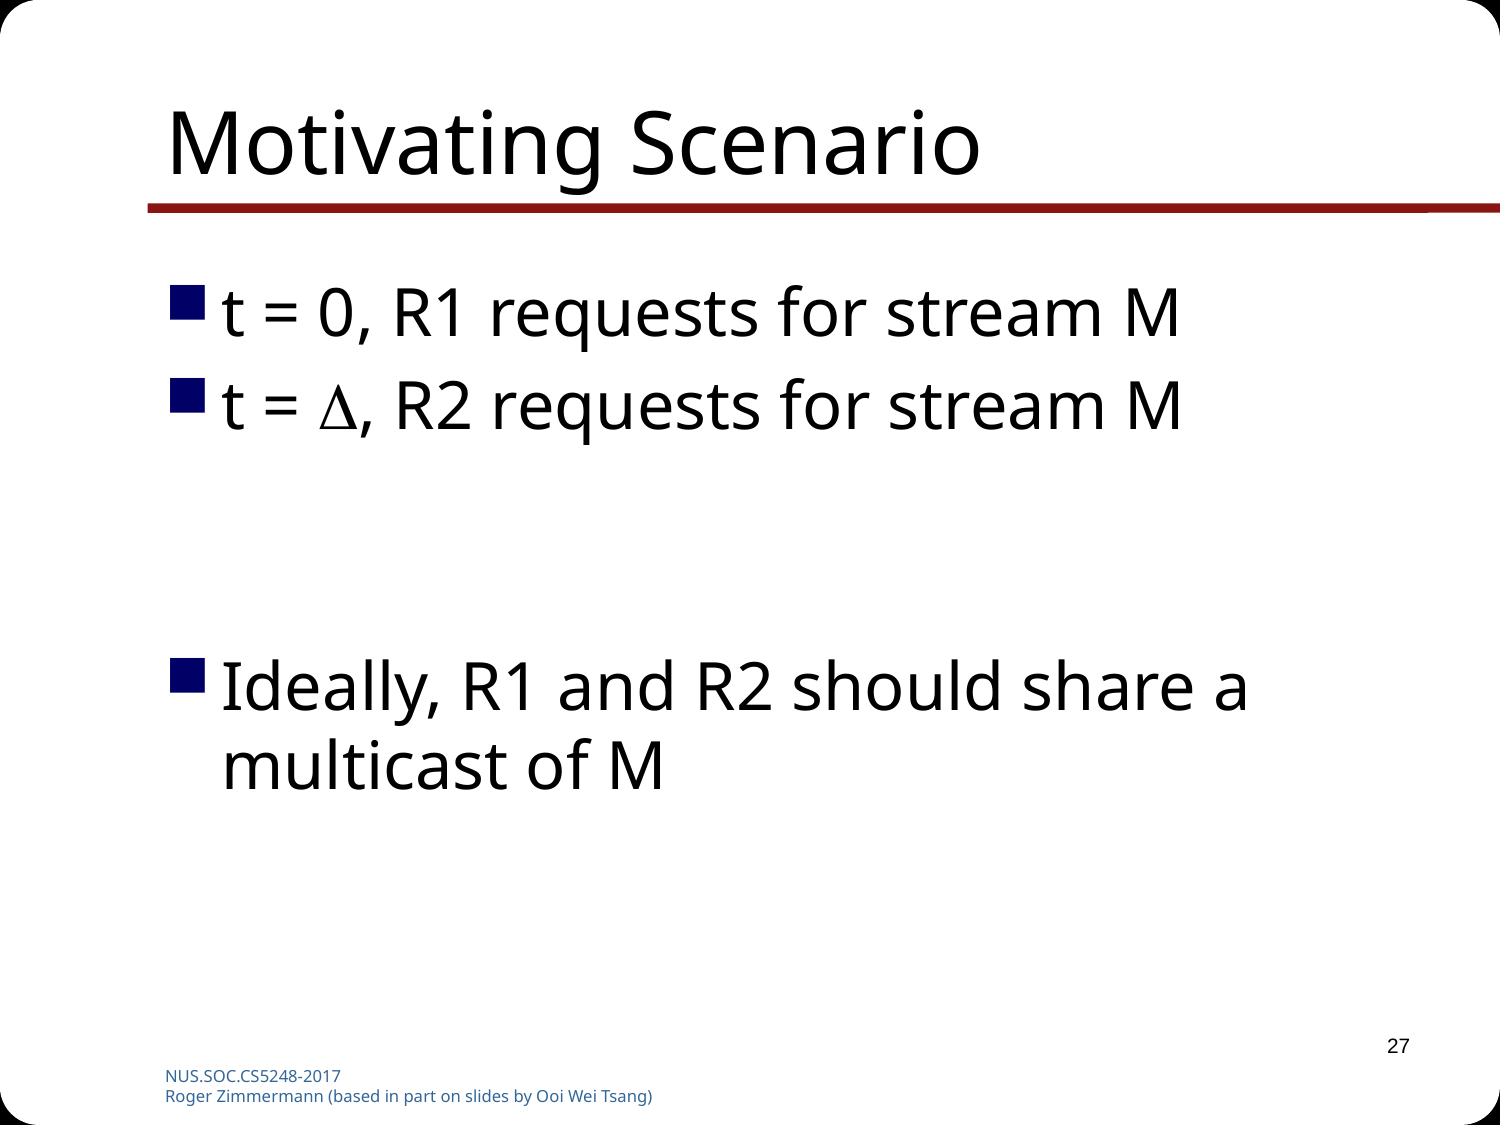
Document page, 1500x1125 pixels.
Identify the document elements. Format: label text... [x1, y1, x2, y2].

footer [549, 1024, 1038, 1101]
list t = 0, R1 requests for stream M t = , R2 requests for stream M Ideally, R1 and R2 should share a multicast of M [149, 262, 1426, 1006]
slide_number 27 [1112, 1024, 1426, 1101]
slide_number NUS.SOC.CS5248-2017 Roger Zimmermann (based in part on slides by Ooi Wei Tsang) [149, 1058, 549, 1101]
title Motivating Scenario [149, 45, 1426, 234]
